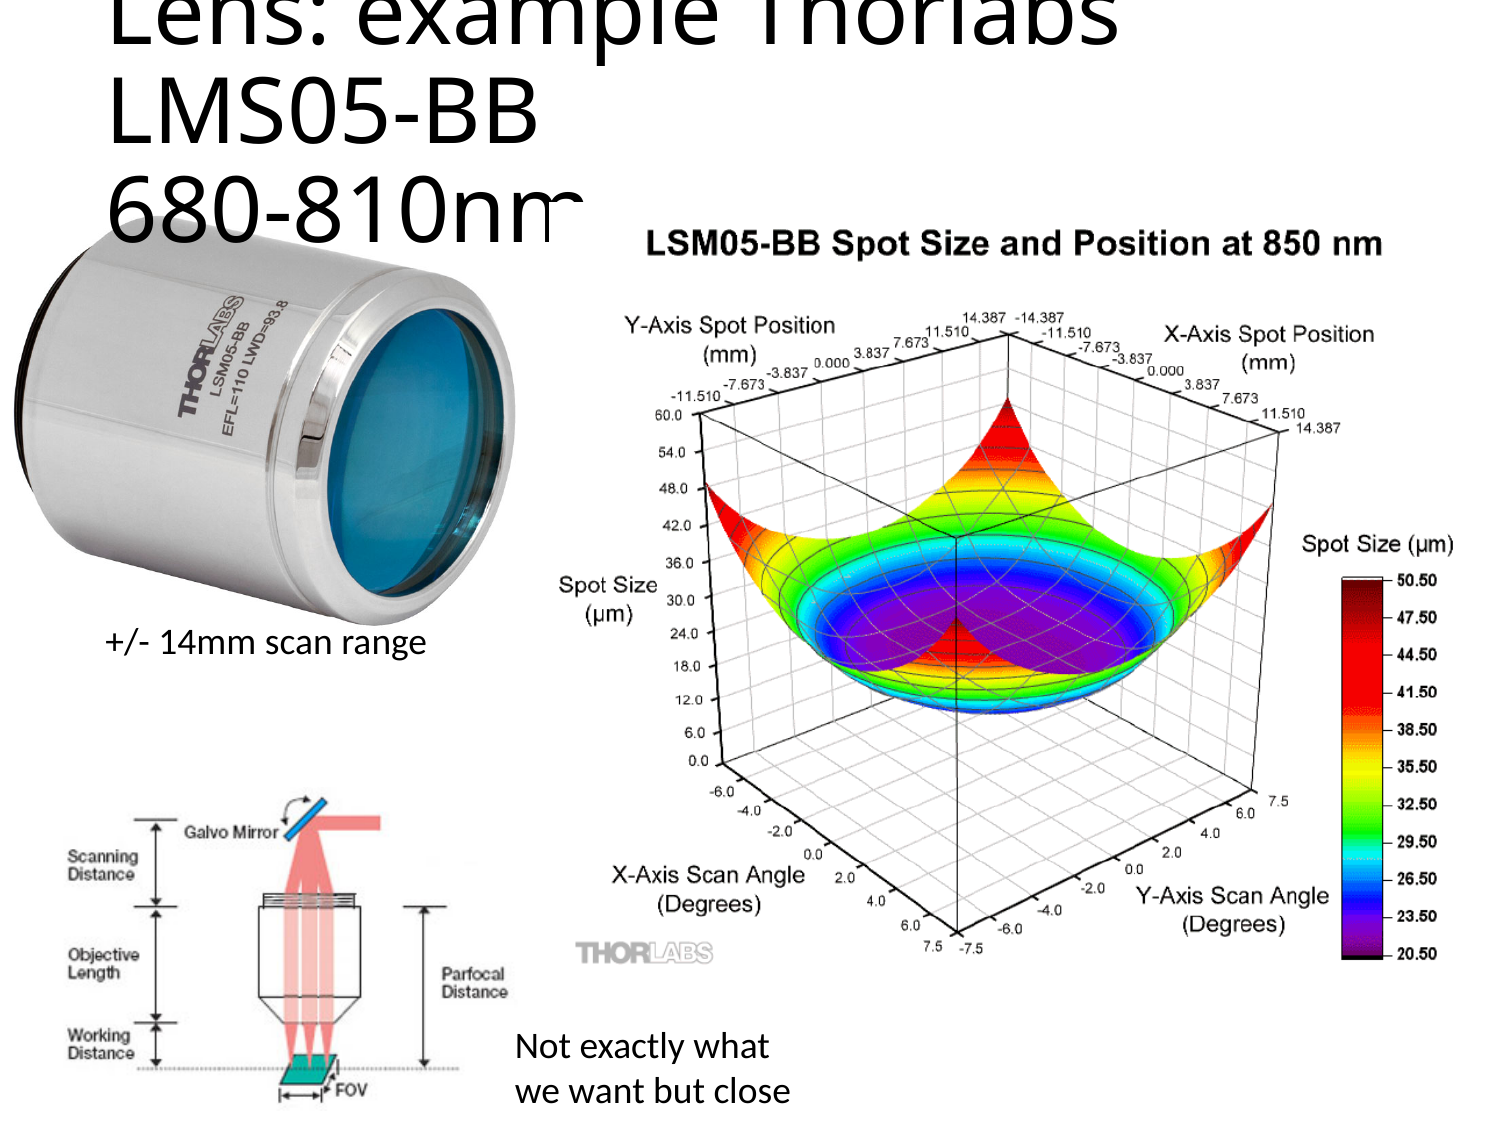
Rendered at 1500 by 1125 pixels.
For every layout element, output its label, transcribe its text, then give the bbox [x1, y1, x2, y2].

text_box Not exactly what we want but close [500, 1014, 815, 1119]
picture [51, 787, 521, 1111]
title Lens: example Thorlabs LMS05-BB 680-810nm [90, 4, 1385, 223]
picture [0, 157, 529, 686]
picture [549, 202, 1454, 971]
